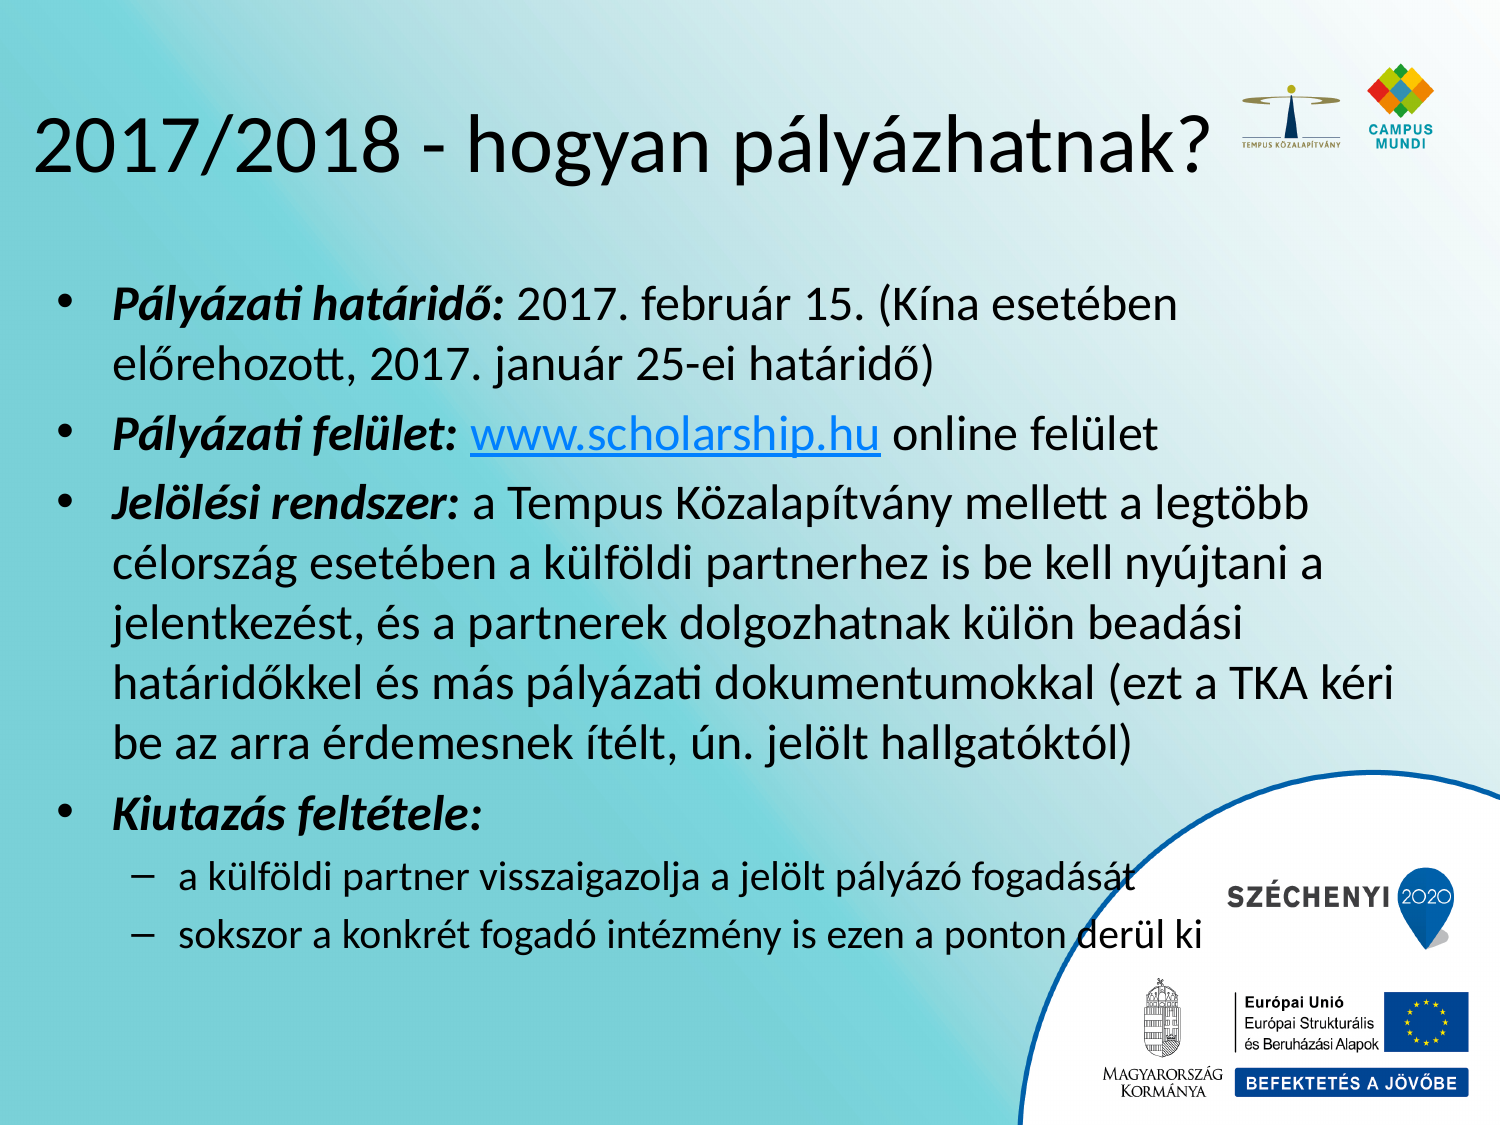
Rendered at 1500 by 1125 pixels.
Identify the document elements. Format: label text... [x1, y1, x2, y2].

title 2017/2018 - hogyan pályázhatnak? [17, 45, 1425, 233]
picture [0, 0, 1500, 1125]
list Pályázati határidő: 2017. február 15. (Kína esetében előrehozott, 2017. január 25-ei határidő) Pályázati felület: www.scholarship.hu online felület Jelölési rendszer: a Tempus Közalapítvány mellett a legtöbb célország esetében a külföldi partnerhez is be kell nyújtani a jelentkezést, és a partnerek dolgozhatnak külön beadási határidőkkel és más pályázati dokumentumokkal (ezt a TKA kéri be az arra érdemesnek ítélt, ún. jelölt hallgatóktól) Kiutazás feltétele: a külföldi partner visszaigazolja a jelölt pályázó fogadását sokszor a konkrét fogadó intézmény is ezen a ponton derül ki [41, 262, 1425, 1005]
